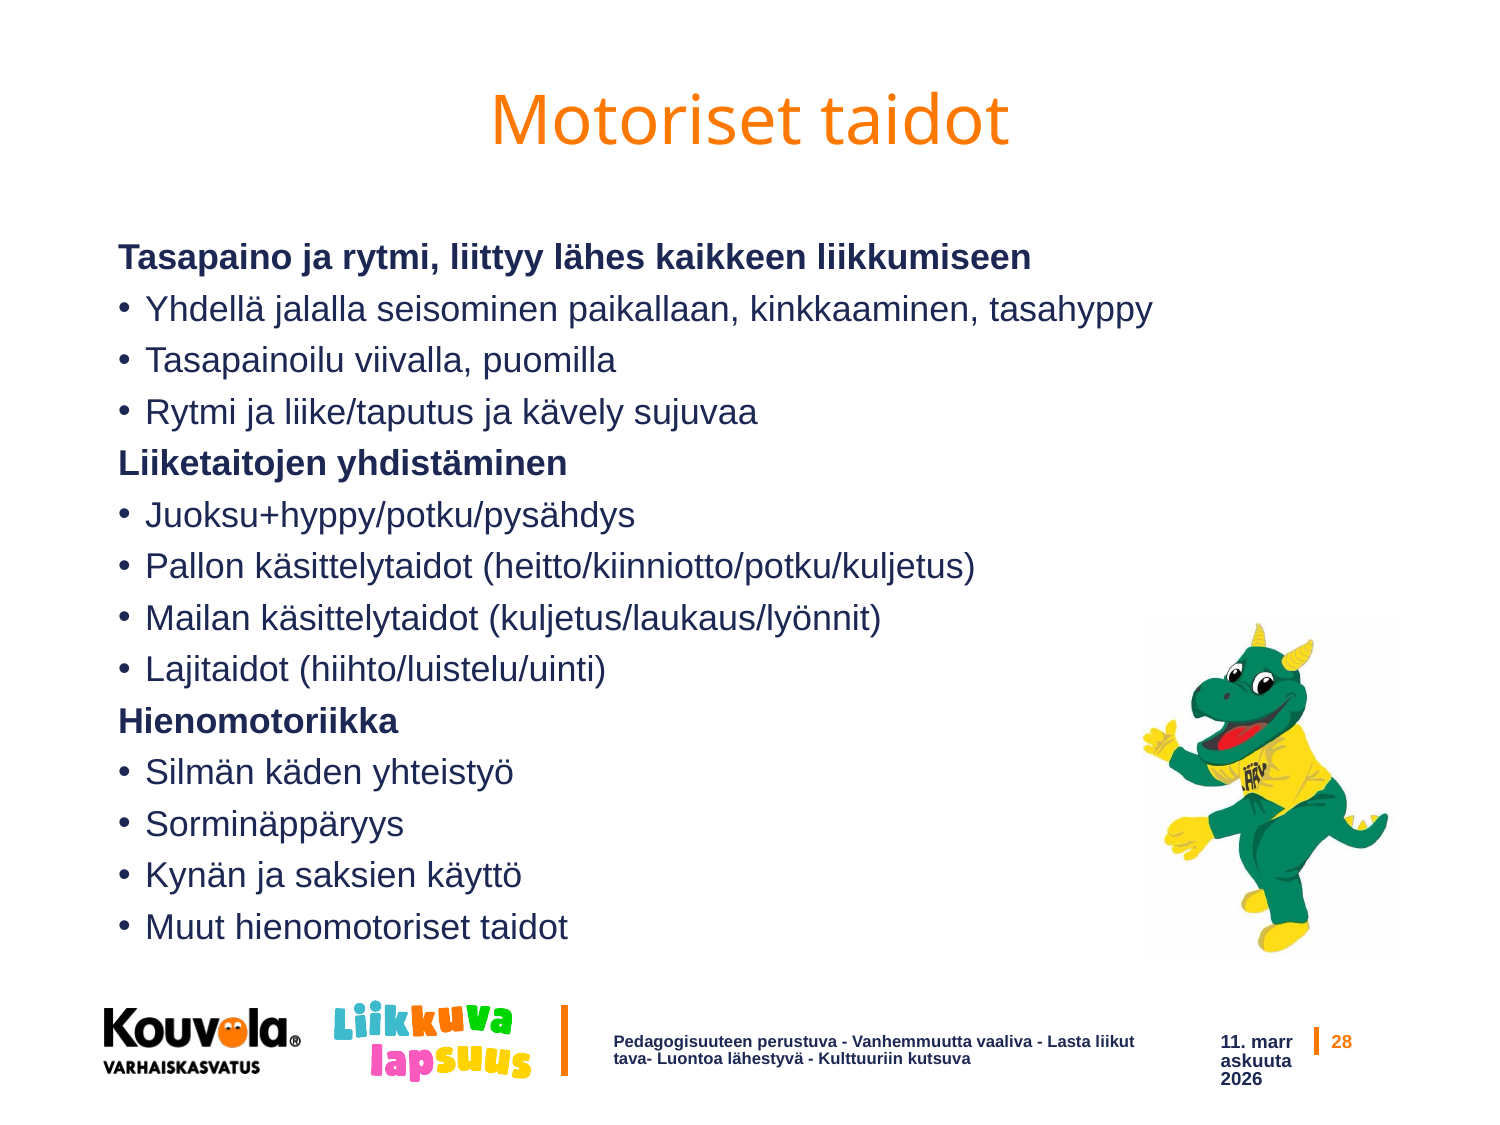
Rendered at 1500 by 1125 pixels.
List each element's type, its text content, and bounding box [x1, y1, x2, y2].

footer Pedagogisuuteen perustuva - Vanhemmuutta vaaliva - Lasta liikuttava- Luontoa lähestyvä - Kulttuuriin kutsuva [598, 1010, 1156, 1071]
slide_number 28 [1316, 1010, 1397, 1071]
picture [1143, 613, 1397, 958]
title Motoriset taidot [103, 13, 1397, 231]
picture [103, 1008, 301, 1074]
list Tasapaino ja rytmi, liittyy lähes kaikkeen liikkumiseen Yhdellä jalalla seisominen paikallaan, kinkkaaminen, tasahyppy Tasapainoilu viivalla, puomilla Rytmi ja liike/taputus ja kävely sujuvaa Liiketaitojen yhdistäminen Juoksu+hyppy/potku/pysähdys Pallon käsittelytaidot (heitto/kiinniotto/potku/kuljetus) Mailan käsittelytaidot (kuljetus/laukaus/lyönnit) Lajitaidot (hiihto/luistelu/uinti) Hienomotoriikka Silmän käden yhteistyö Sorminäppäryys Kynän ja saksien käyttö Muut hienomotoriset taidot [103, 231, 1397, 958]
picture [334, 1000, 531, 1082]
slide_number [1205, 1010, 1316, 1071]
